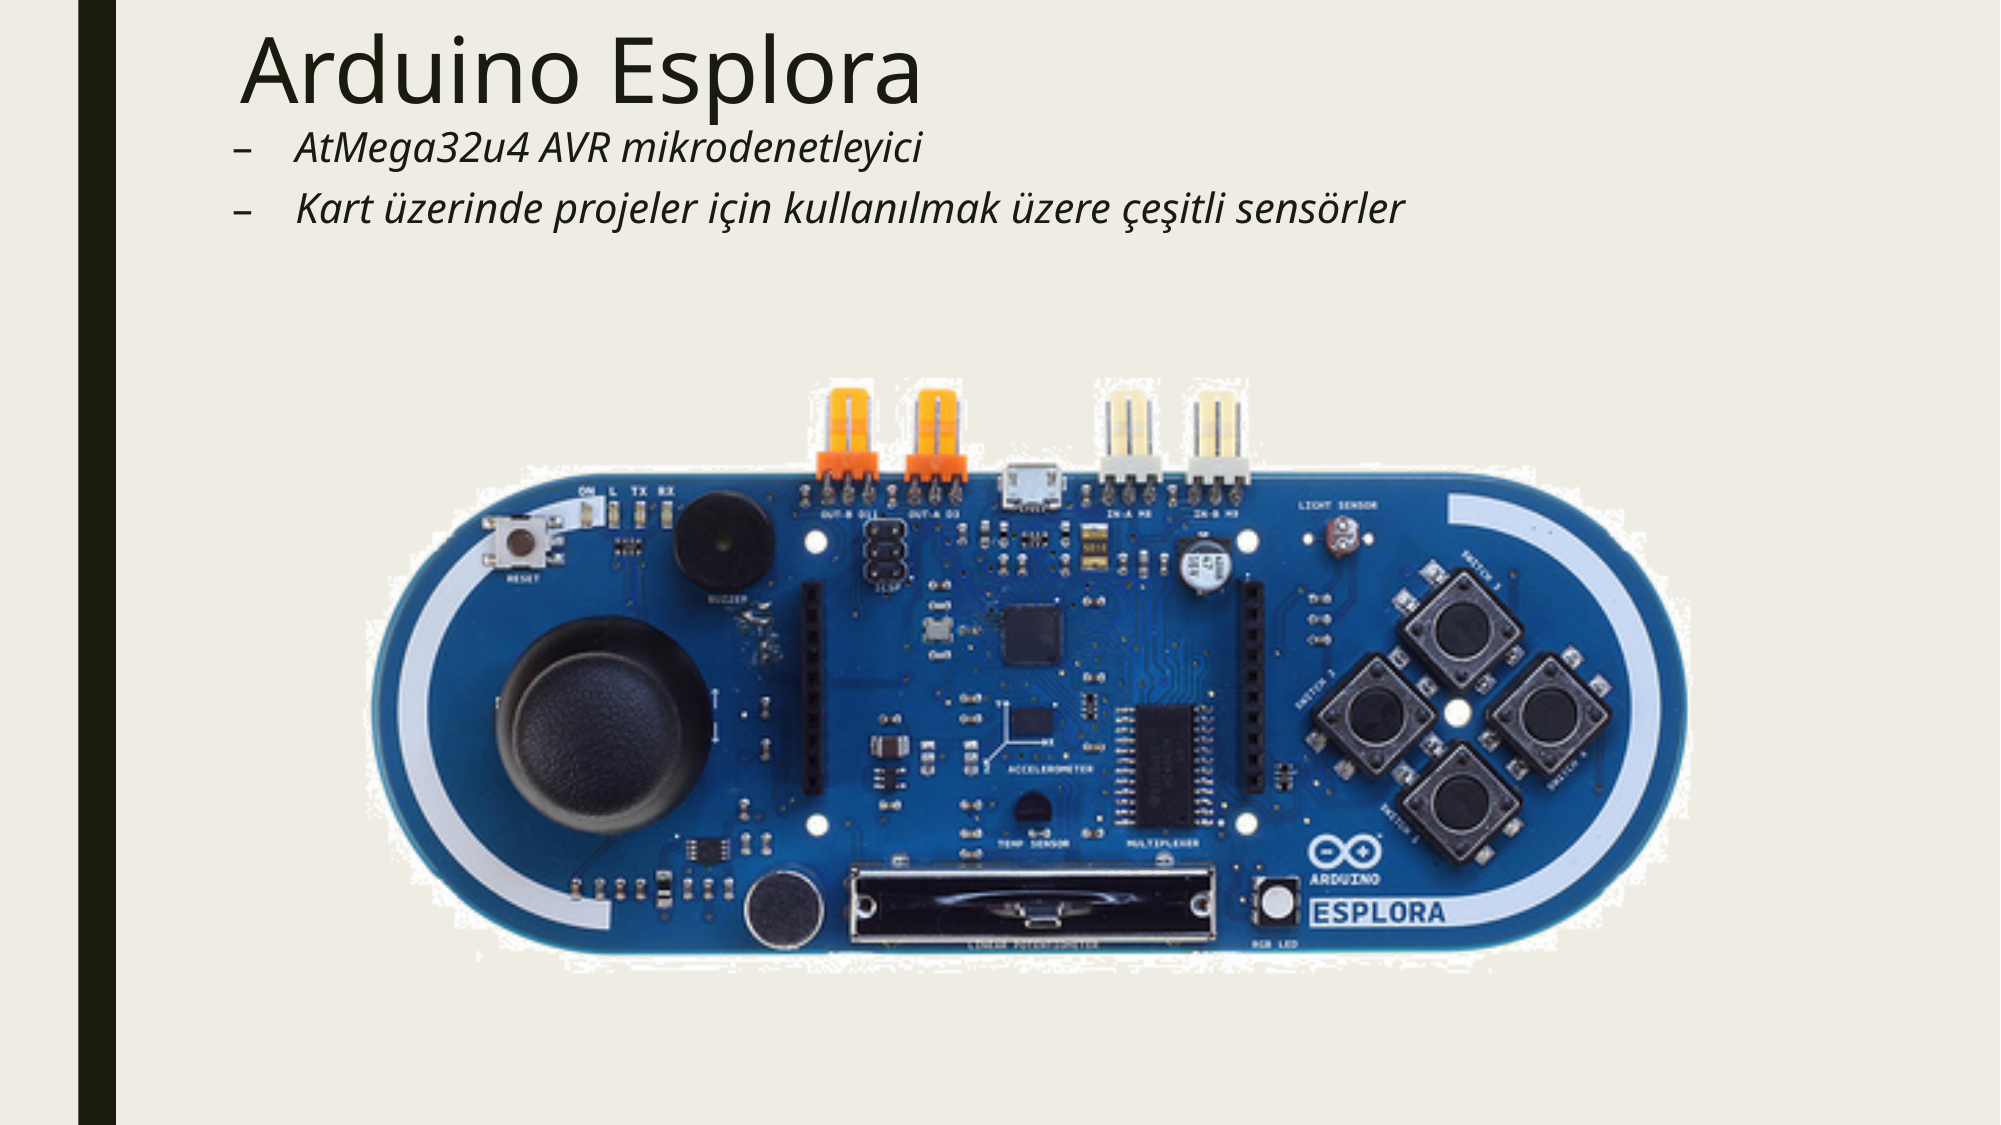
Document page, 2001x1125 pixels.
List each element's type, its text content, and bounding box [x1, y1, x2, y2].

picture [323, 378, 1702, 996]
title Arduino Esplora [225, 18, 1800, 116]
list AtMega32u4 AVR mikrodenetleyici Kart üzerinde projeler için kullanılmak üzere çeşitli sensörler [130, 116, 1979, 1113]
